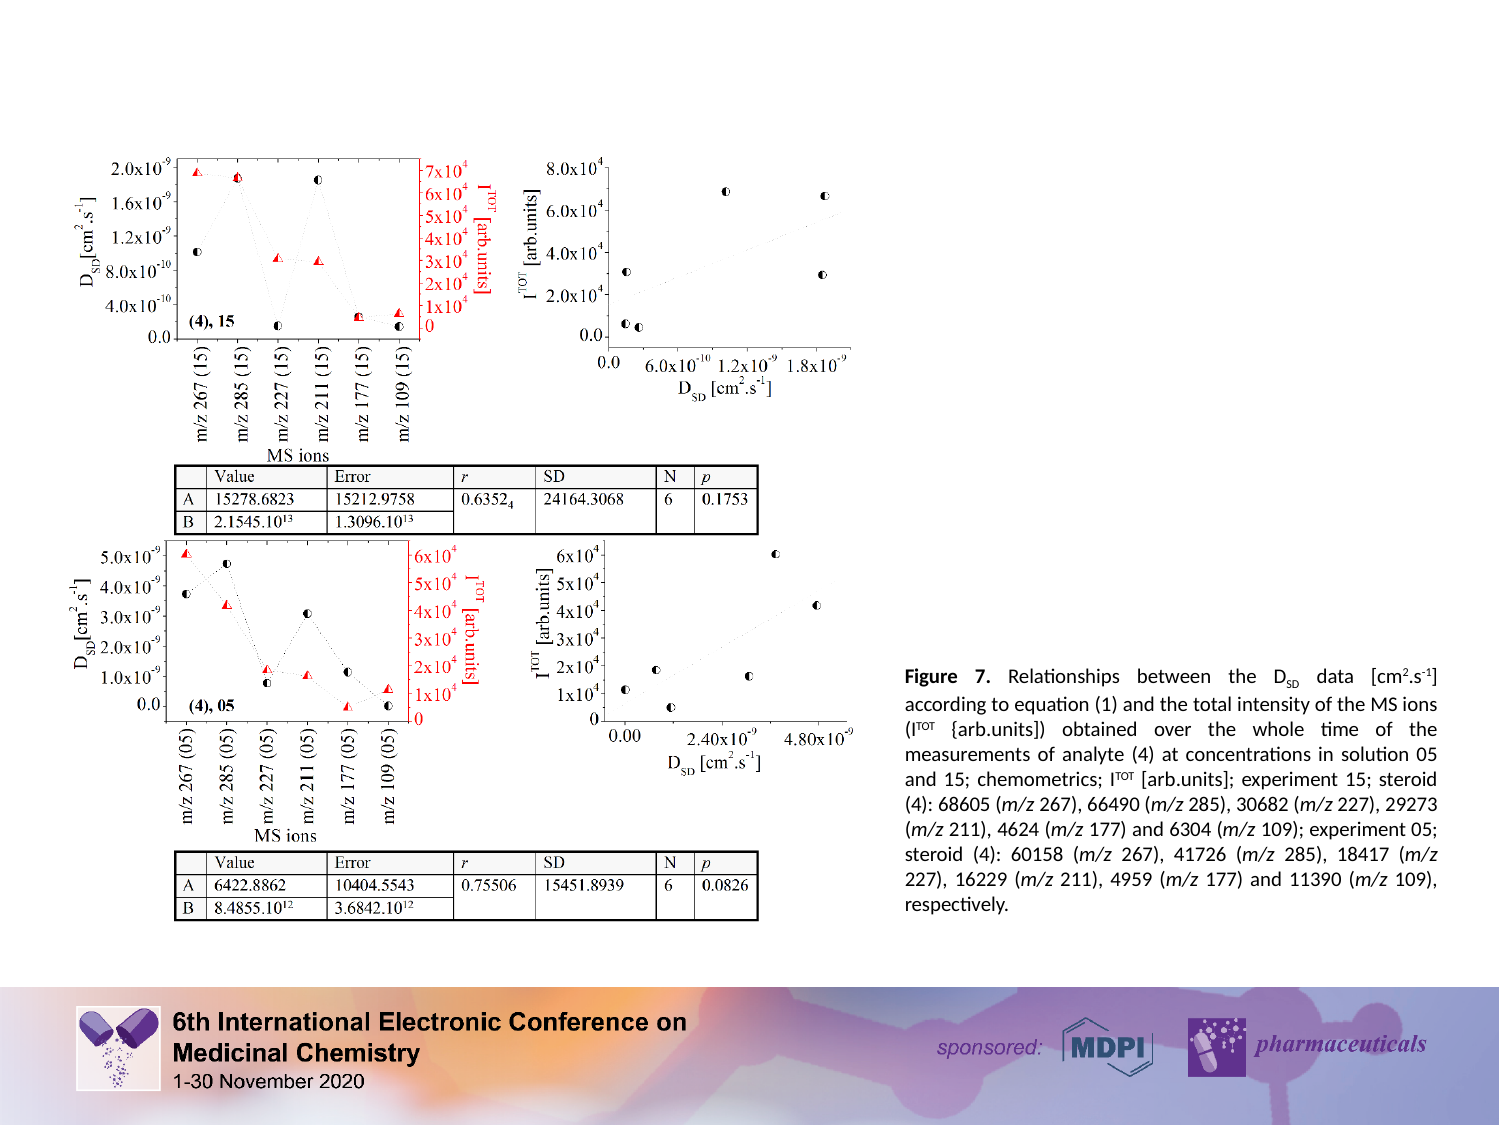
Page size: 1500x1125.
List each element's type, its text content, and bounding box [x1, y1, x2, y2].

text_box Figure 7. Relationships between the DSD data [cm2.s-1] according to equation (1) and the total intensity of the MS ions (ITOT {arb.units]) obtained over the whole time of the measurements of analyte (4) at concentrations in solution 05 and 15; chemometrics; ITOT [arb.units]; experiment 15; steroid (4): 68605 (m/z 267), 66490 (m/z 285), 30682 (m/z 227), 29273 (m/z 211), 4624 (m/z 177) and 6304 (m/z 109); experiment 05; steroid (4): 60158 (m/z 267), 41726 (m/z 285), 18417 (m/z 227), 16229 (m/z 211), 4959 (m/z 177) and 11390 (m/z 109), respectively. [890, 654, 1453, 923]
picture [0, 987, 1499, 1125]
picture [47, 135, 872, 923]
